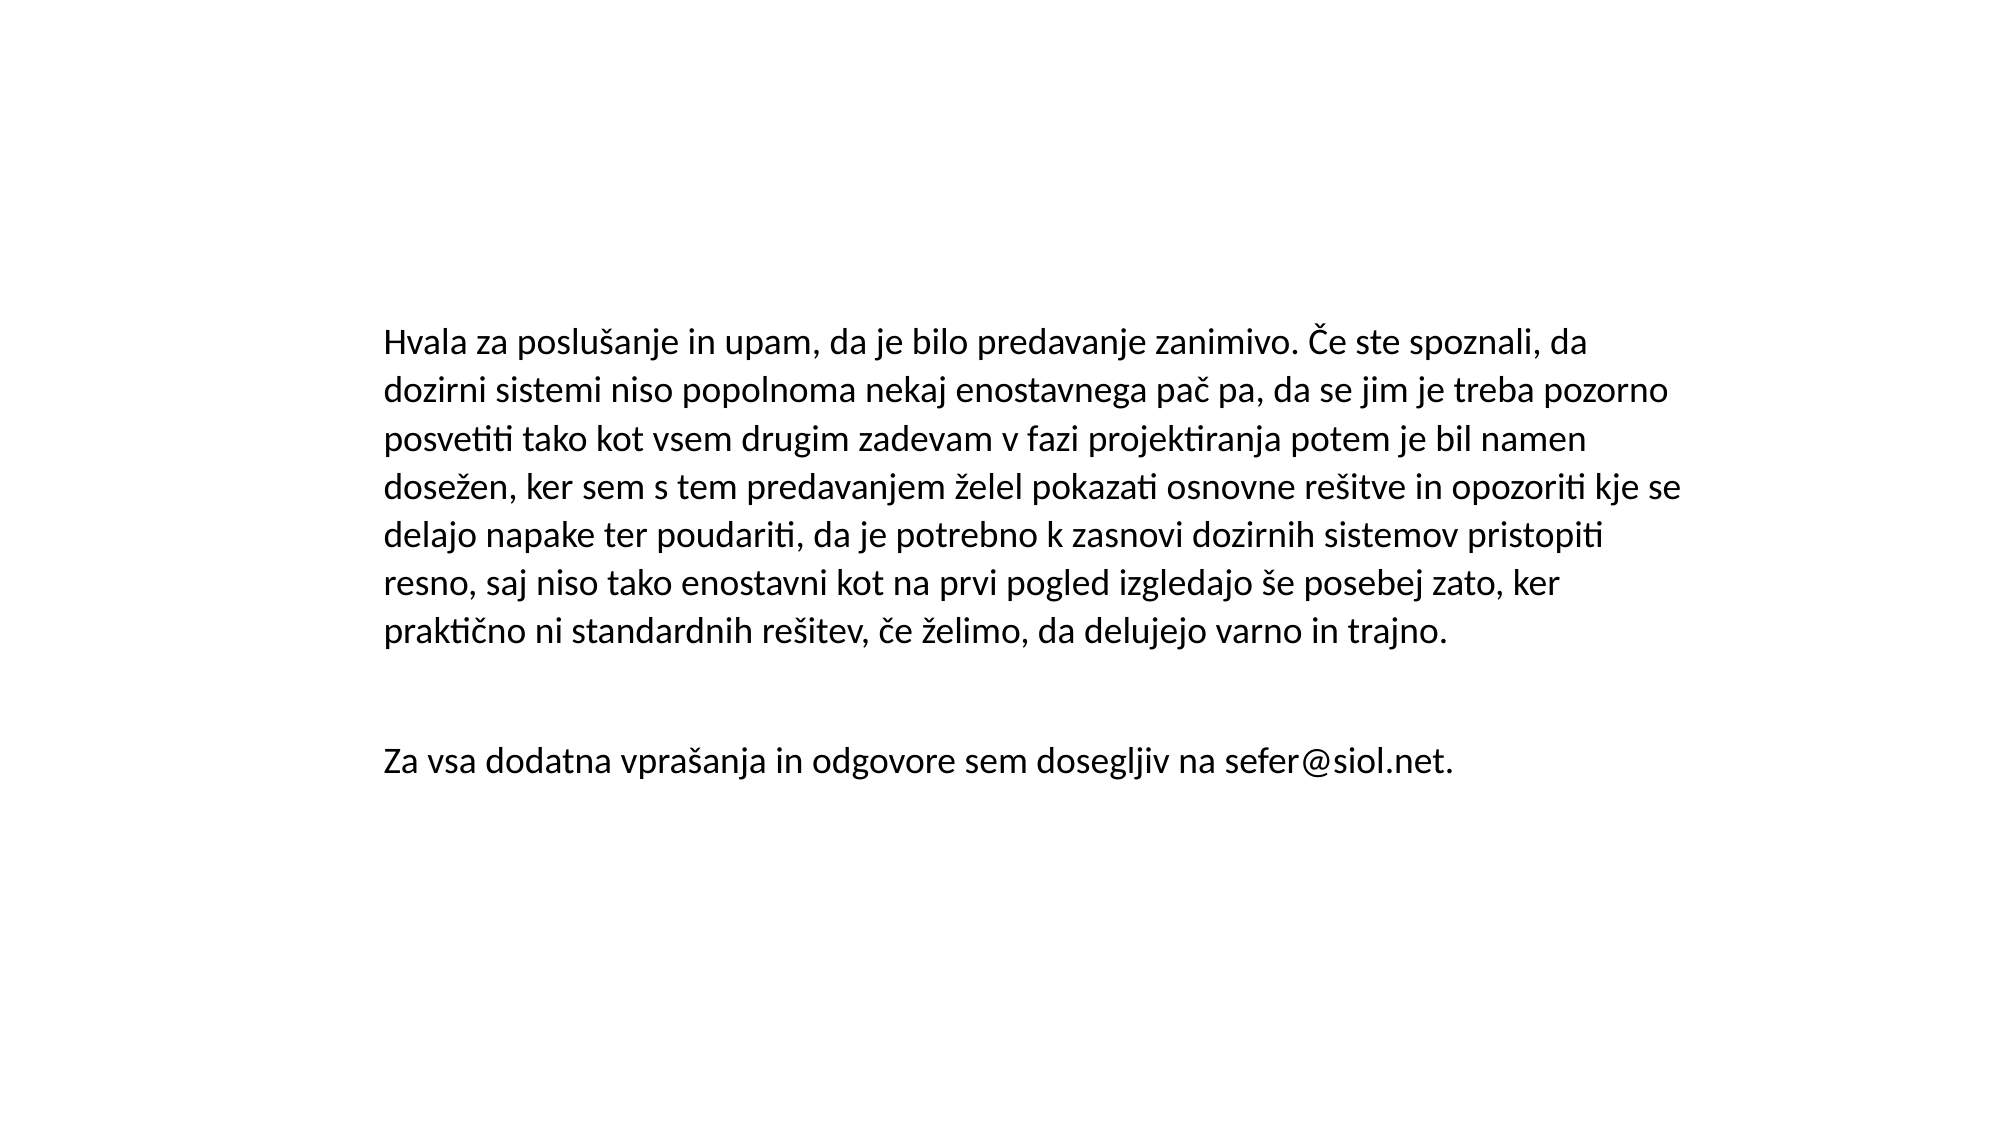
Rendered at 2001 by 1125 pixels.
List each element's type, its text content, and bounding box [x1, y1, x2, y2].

text_box Hvala za poslušanje in upam, da je bilo predavanje zanimivo. Če ste spoznali, da dozirni sistemi niso popolnoma nekaj enostavnega pač pa, da se jim je treba pozorno posvetiti tako kot vsem drugim zadevam v fazi projektiranja potem je bil namen dosežen, ker sem s tem predavanjem želel pokazati osnovne rešitve in opozoriti kje se delajo napake ter poudariti, da je potrebno k zasnovi dozirnih sistemov pristopiti resno, saj niso tako enostavni kot na prvi pogled izgledajo še posebej zato, ker praktično ni standardnih rešitev, če želimo, da delujejo varno in trajno. Za vsa dodatna vprašanja in odgovore sem dosegljiv na sefer@siol.net. [368, 306, 1699, 788]
